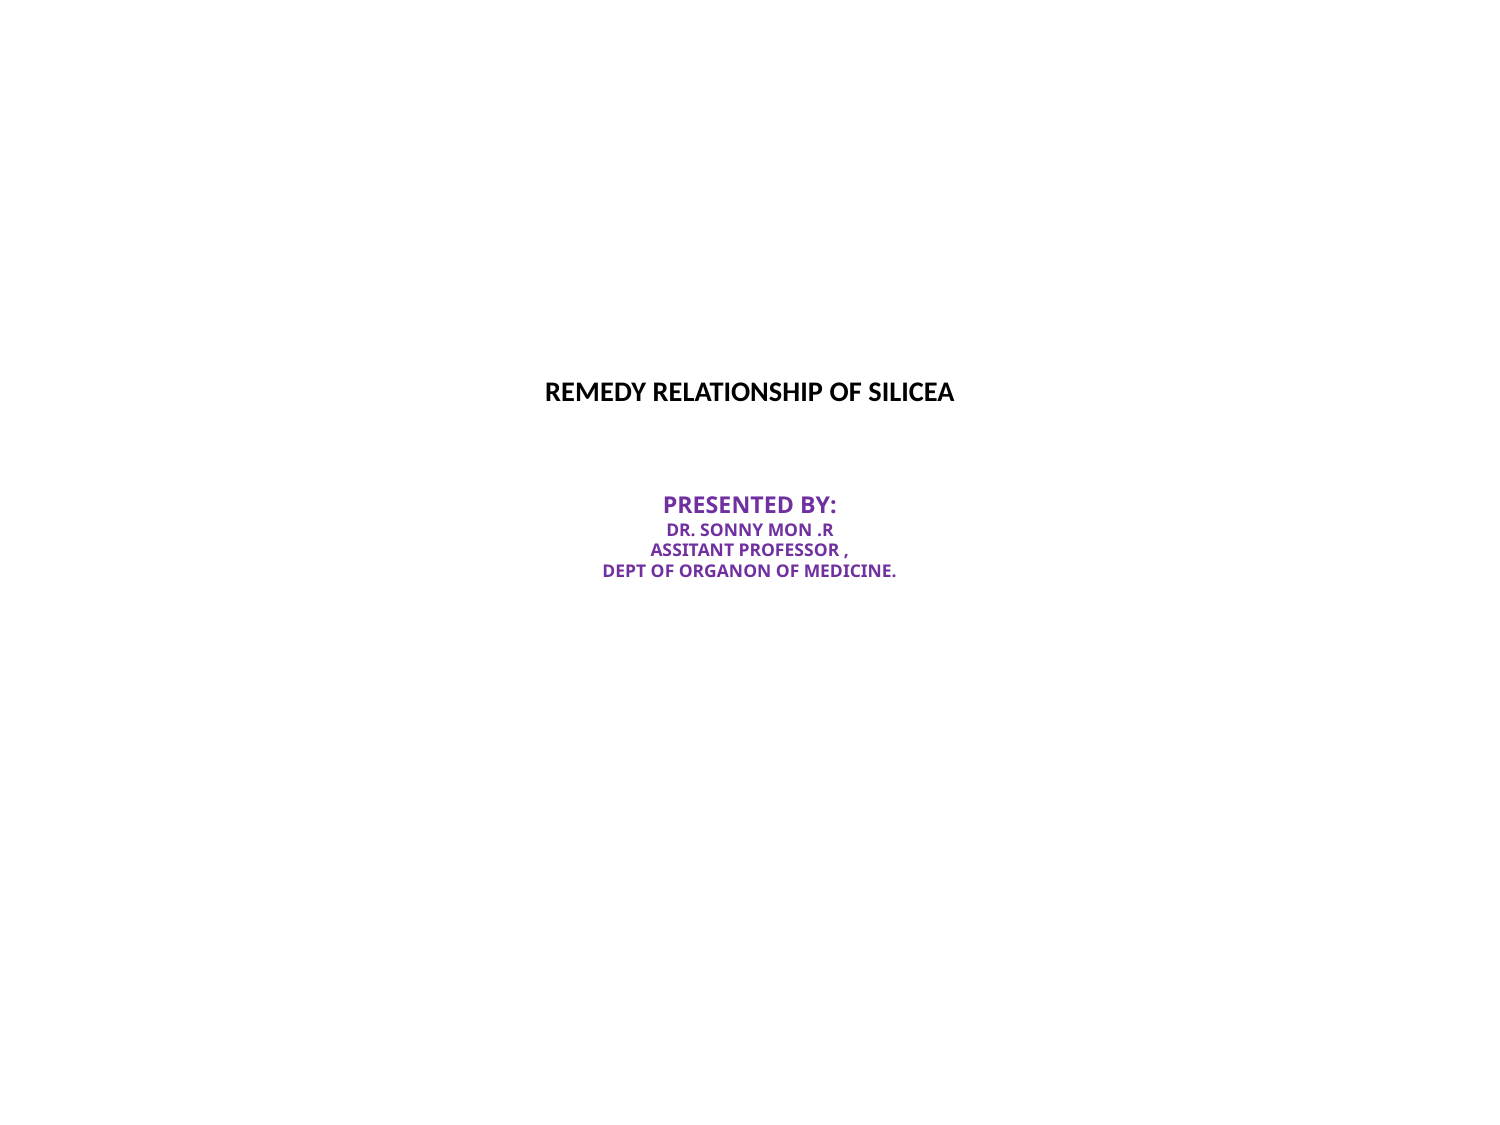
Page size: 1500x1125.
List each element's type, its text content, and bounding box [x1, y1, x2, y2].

title REMEDY RELATIONSHIP OF SILICEA PRESENTED BY: DR. SONNY MON .R ASSITANT PROFESSOR , DEPT OF ORGANON OF MEDICINE. [112, 224, 1388, 591]
